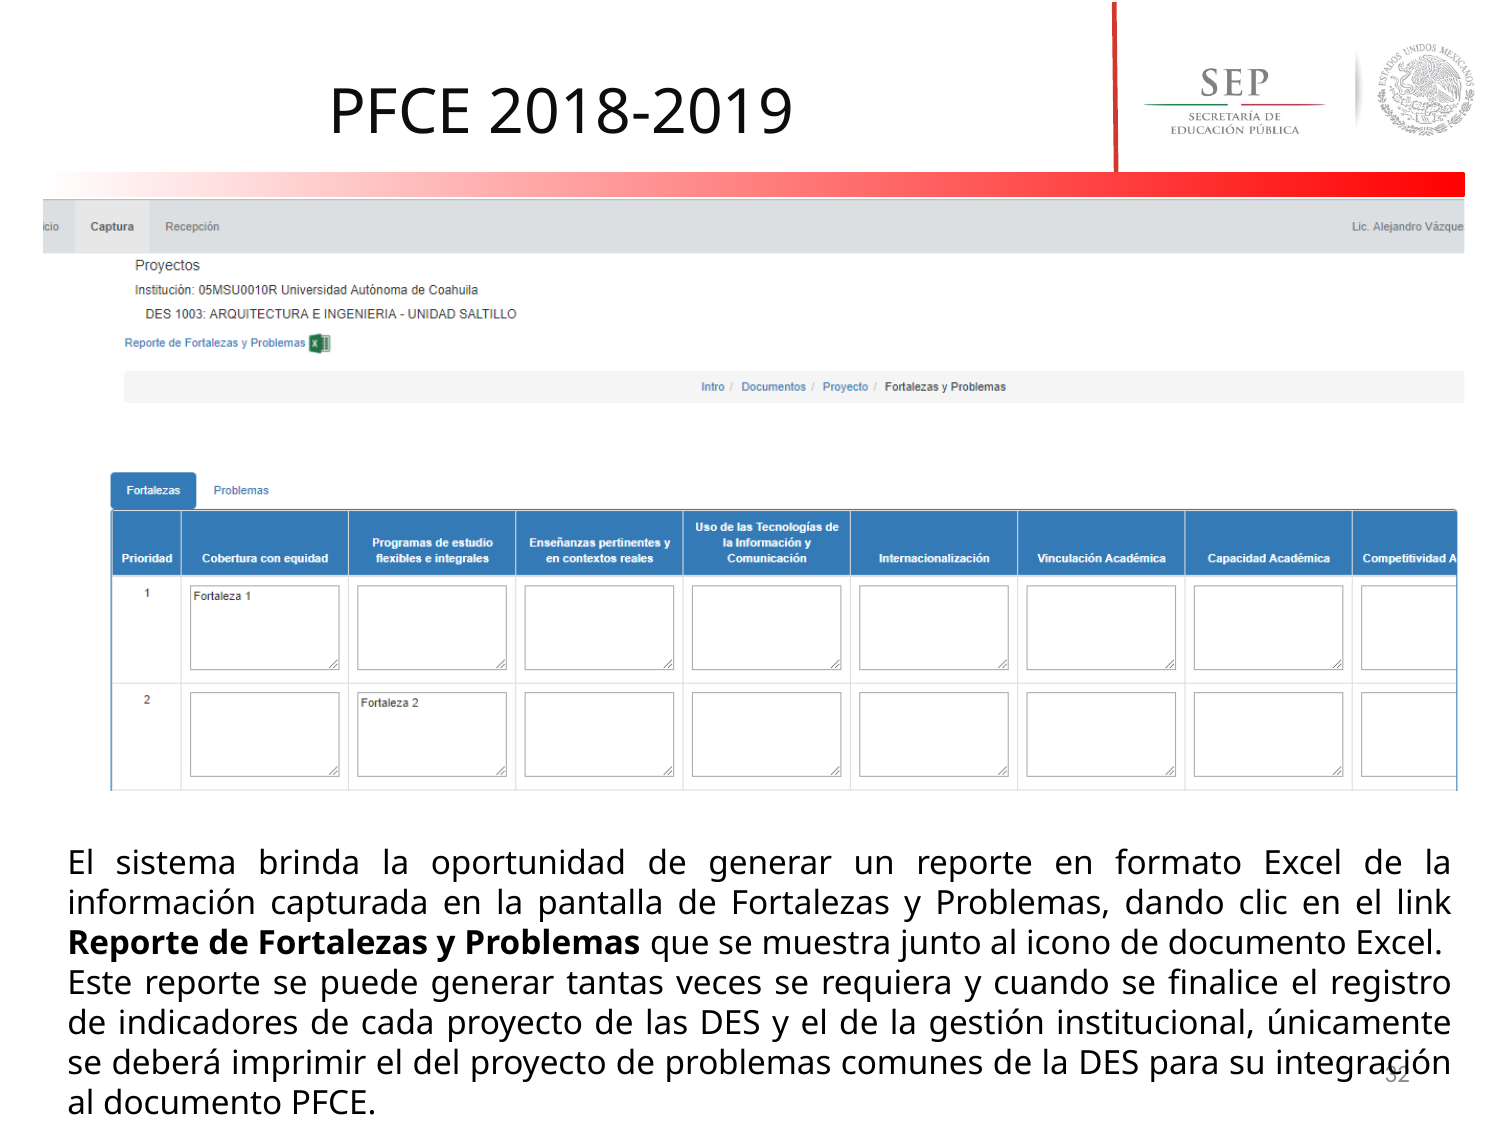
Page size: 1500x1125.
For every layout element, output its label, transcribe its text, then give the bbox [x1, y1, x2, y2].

picture [42, 198, 1465, 791]
text_box El sistema brinda la oportunidad de generar un reporte en formato Excel de la información capturada en la pantalla de Fortalezas y Problemas, dando clic en el link Reporte de Fortalezas y Problemas que se muestra junto al icono de documento Excel. Este reporte se puede generar tantas veces se requiera y cuando se finalice el registro de indicadores de cada proyecto de las DES y el de la gestión institucional, únicamente se deberá imprimir el del proyecto de problemas comunes de la DES para su integración al documento PFCE. [52, 834, 1469, 1125]
text_box PFCE 2018-2019 [41, 52, 1083, 154]
text_box [41, 172, 1465, 197]
picture [1130, 30, 1483, 162]
